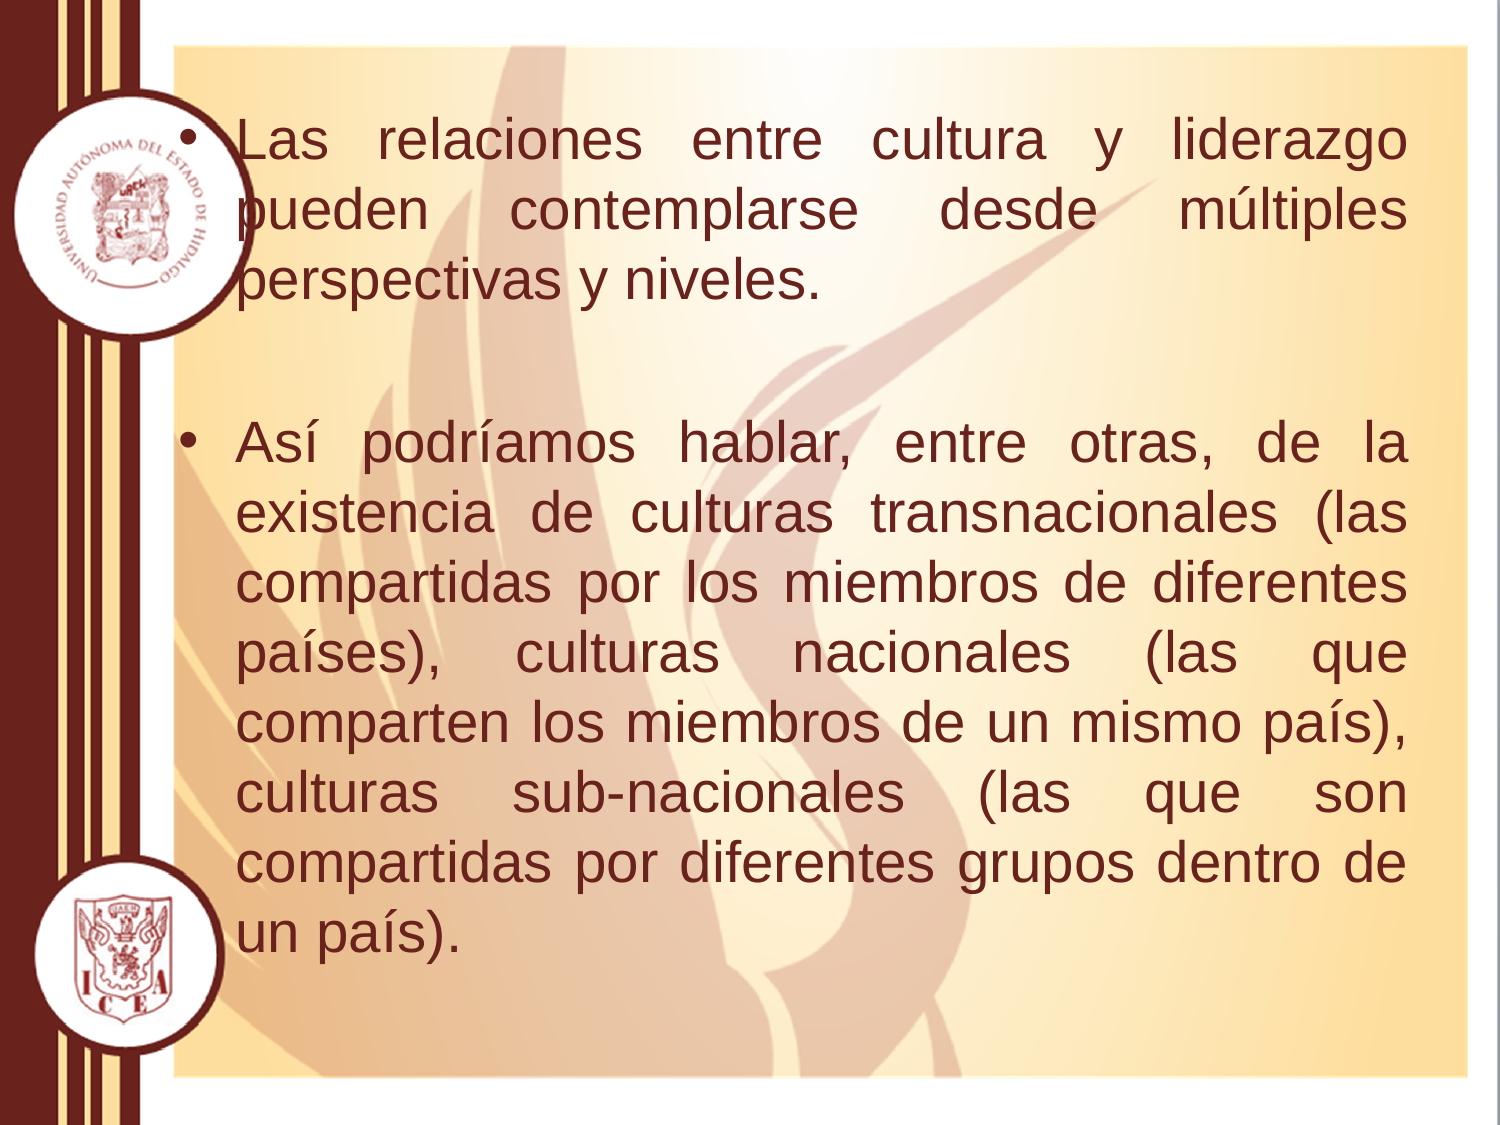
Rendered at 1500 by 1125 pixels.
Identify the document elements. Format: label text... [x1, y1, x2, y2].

list Las relaciones entre cultura y liderazgo pueden contemplarse desde múltiples perspectivas y niveles. Así podríamos hablar, entre otras, de la existencia de culturas transnacionales (las compartidas por los miembros de diferentes países), culturas nacionales (las que comparten los miembros de un mismo país), culturas sub-nacionales (las que son compartidas por diferentes grupos dentro de un país). [164, 93, 1425, 1005]
picture [0, 0, 1500, 1125]
